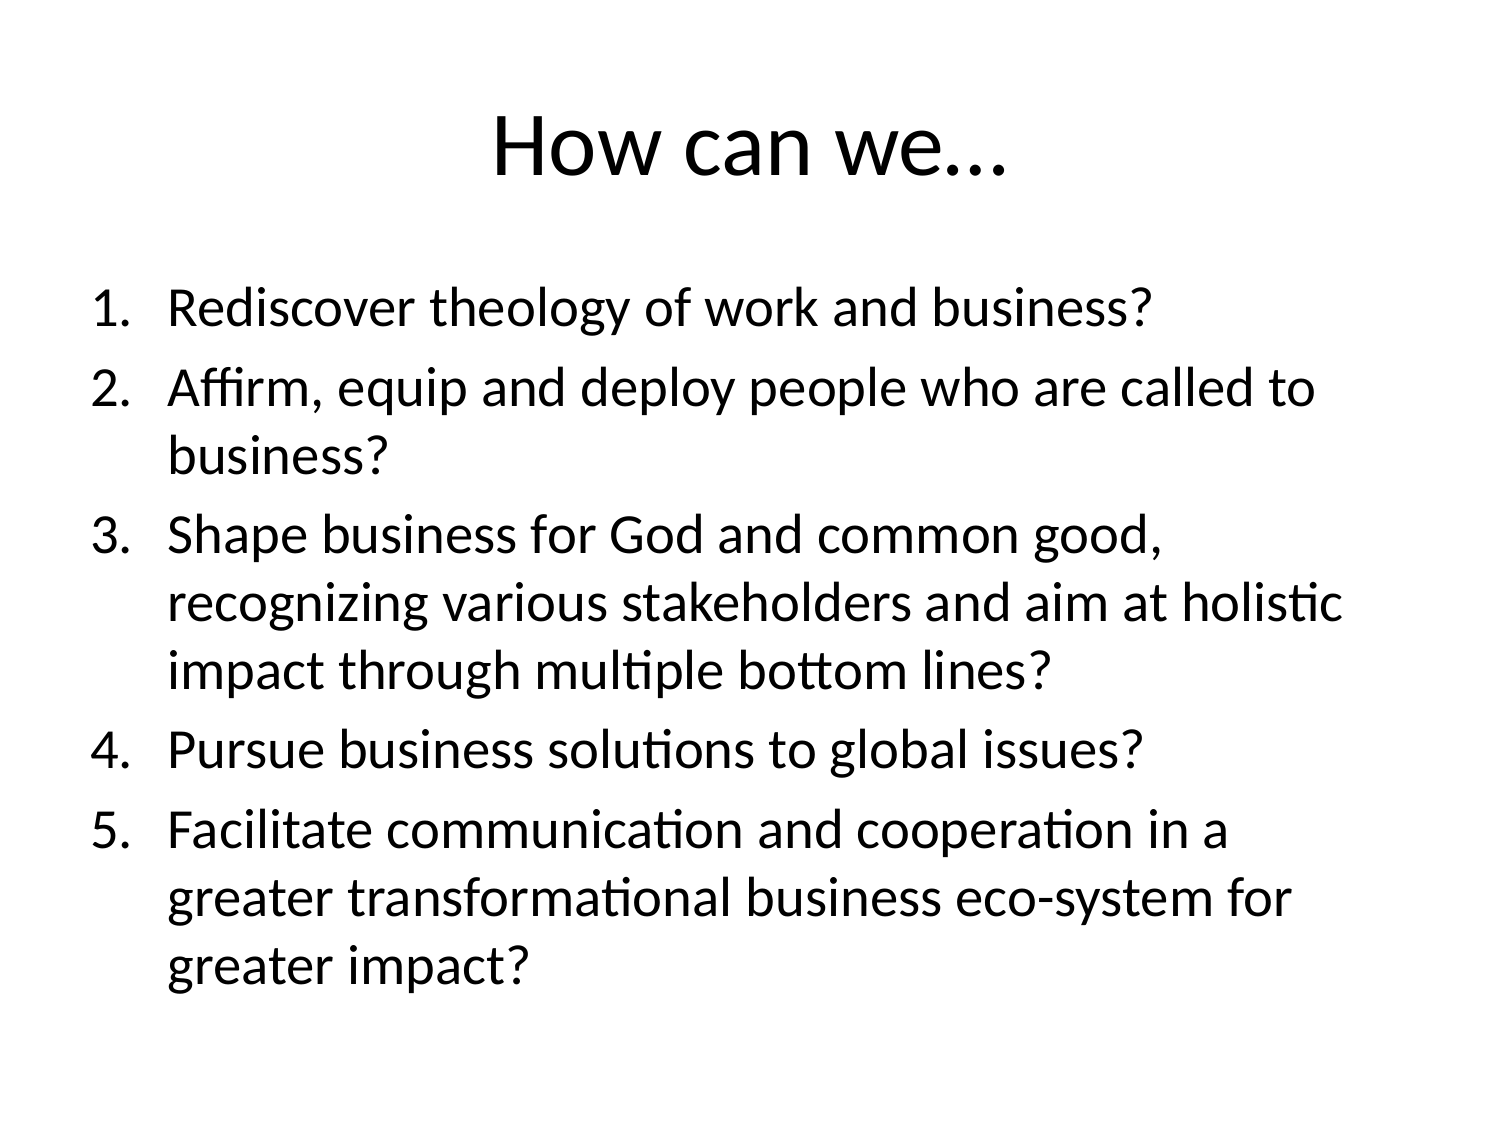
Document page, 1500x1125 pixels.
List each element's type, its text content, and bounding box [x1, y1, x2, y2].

title How can we… [75, 45, 1425, 233]
list Rediscover theology of work and business? Affirm, equip and deploy people who are called to business? Shape business for God and common good, recognizing various stakeholders and aim at holistic impact through multiple bottom lines? Pursue business solutions to global issues? Facilitate communication and cooperation in a greater transformational business eco-system for greater impact? [75, 262, 1425, 1005]
